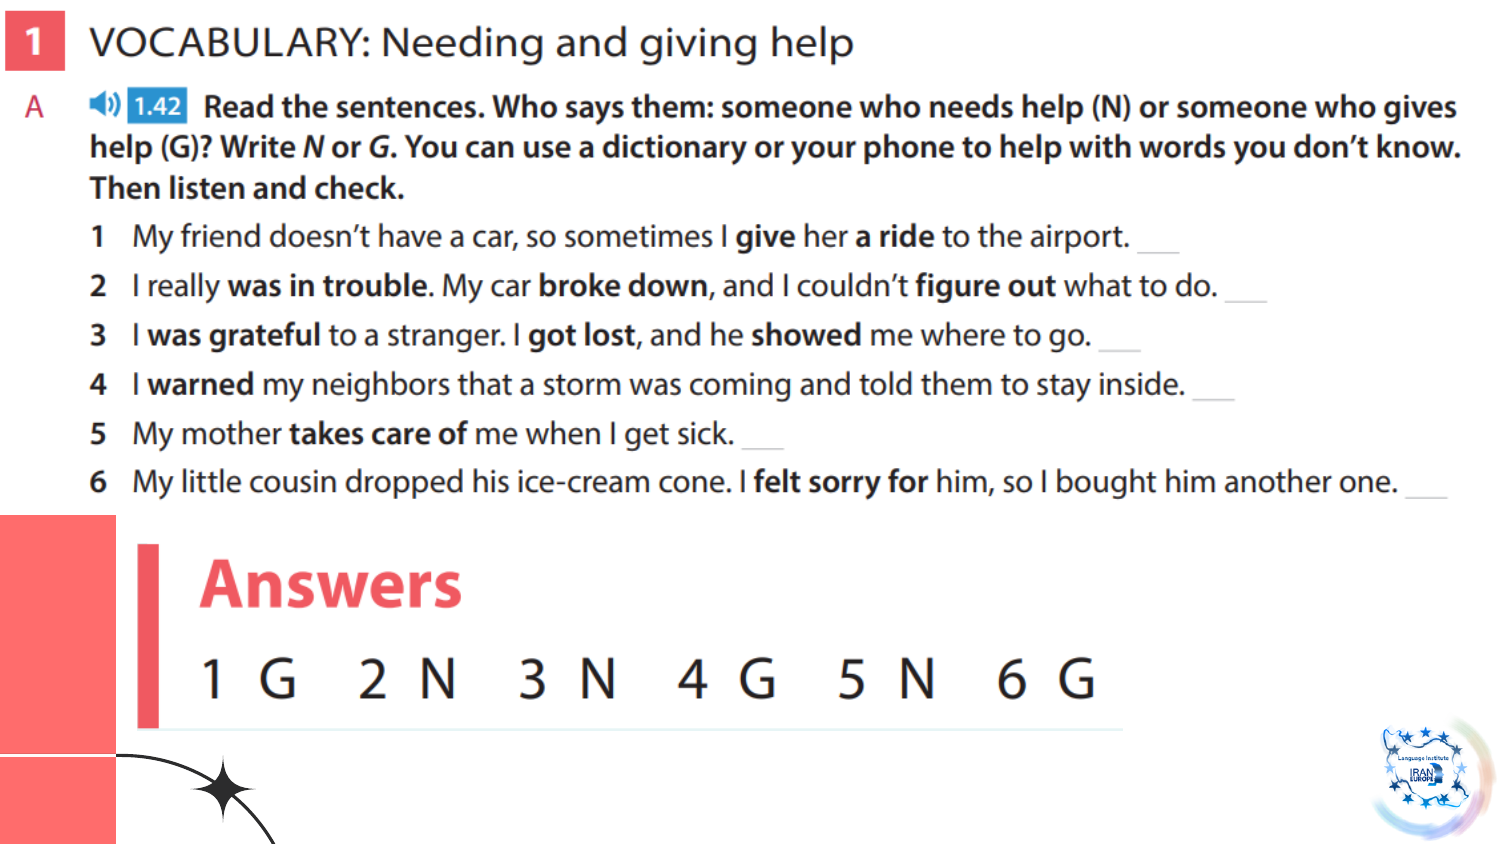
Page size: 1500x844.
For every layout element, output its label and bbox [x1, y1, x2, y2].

picture [1364, 711, 1500, 844]
picture [136, 542, 1124, 731]
picture [0, 0, 1500, 515]
